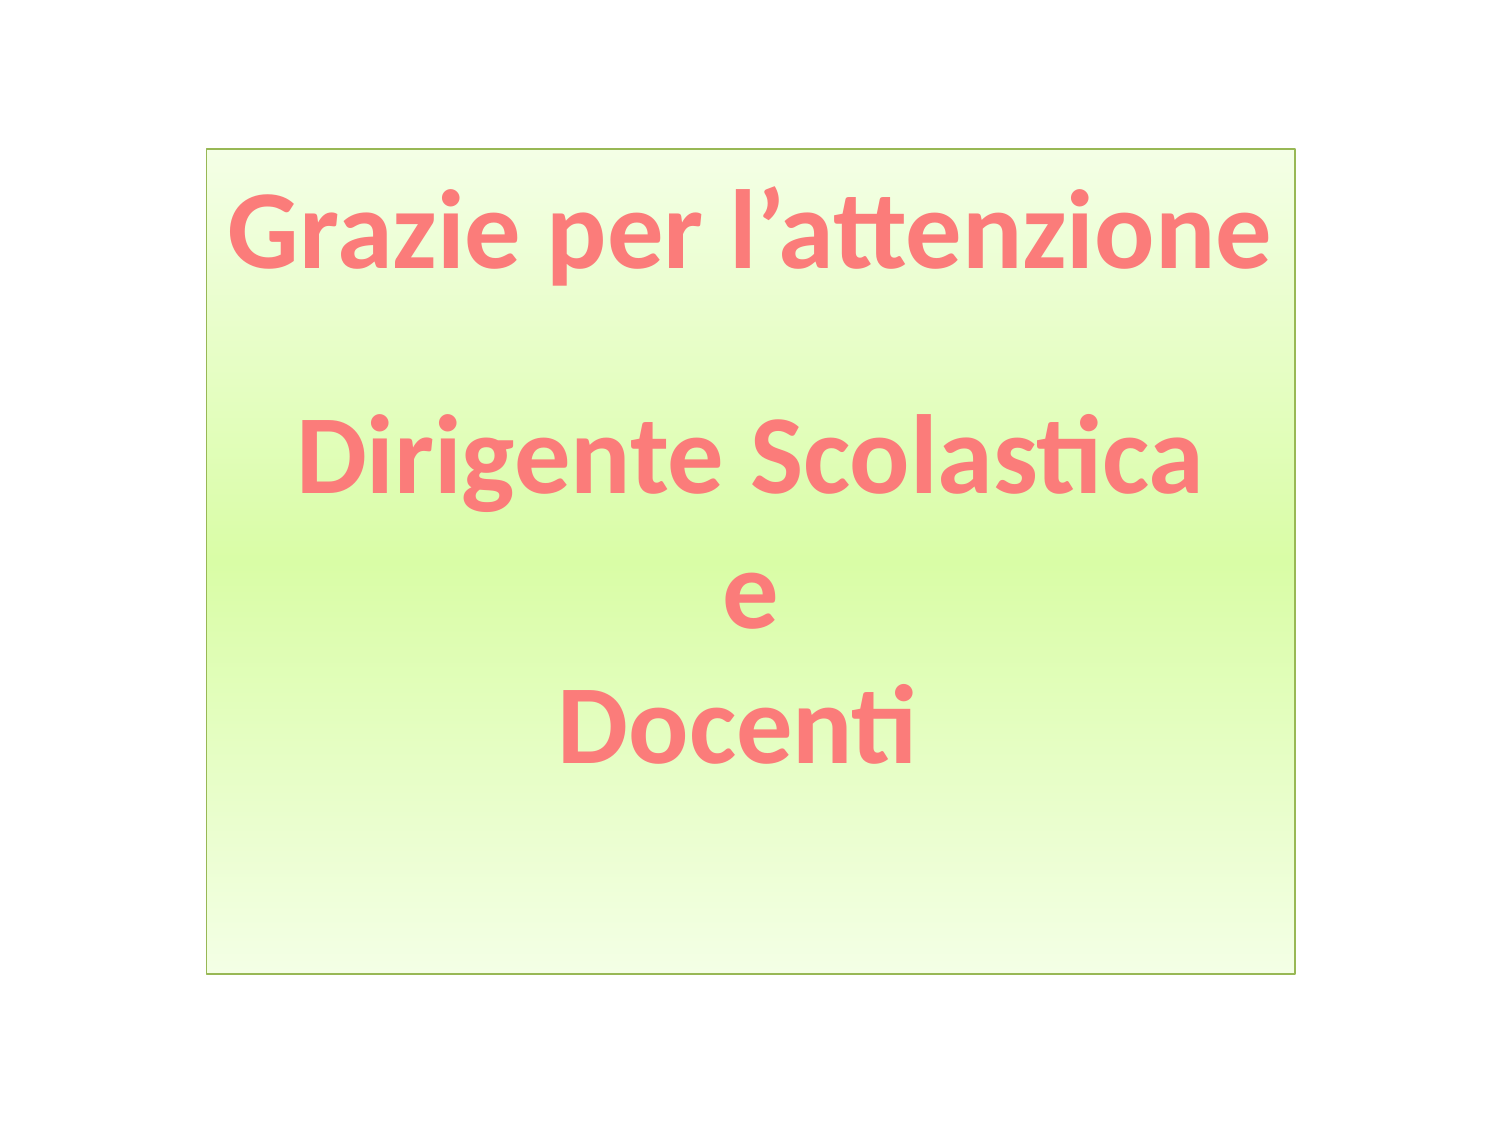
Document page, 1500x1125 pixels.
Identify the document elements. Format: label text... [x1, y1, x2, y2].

text_box Grazie per l’attenzione Dirigente Scolastica e Docenti [206, 149, 1295, 975]
